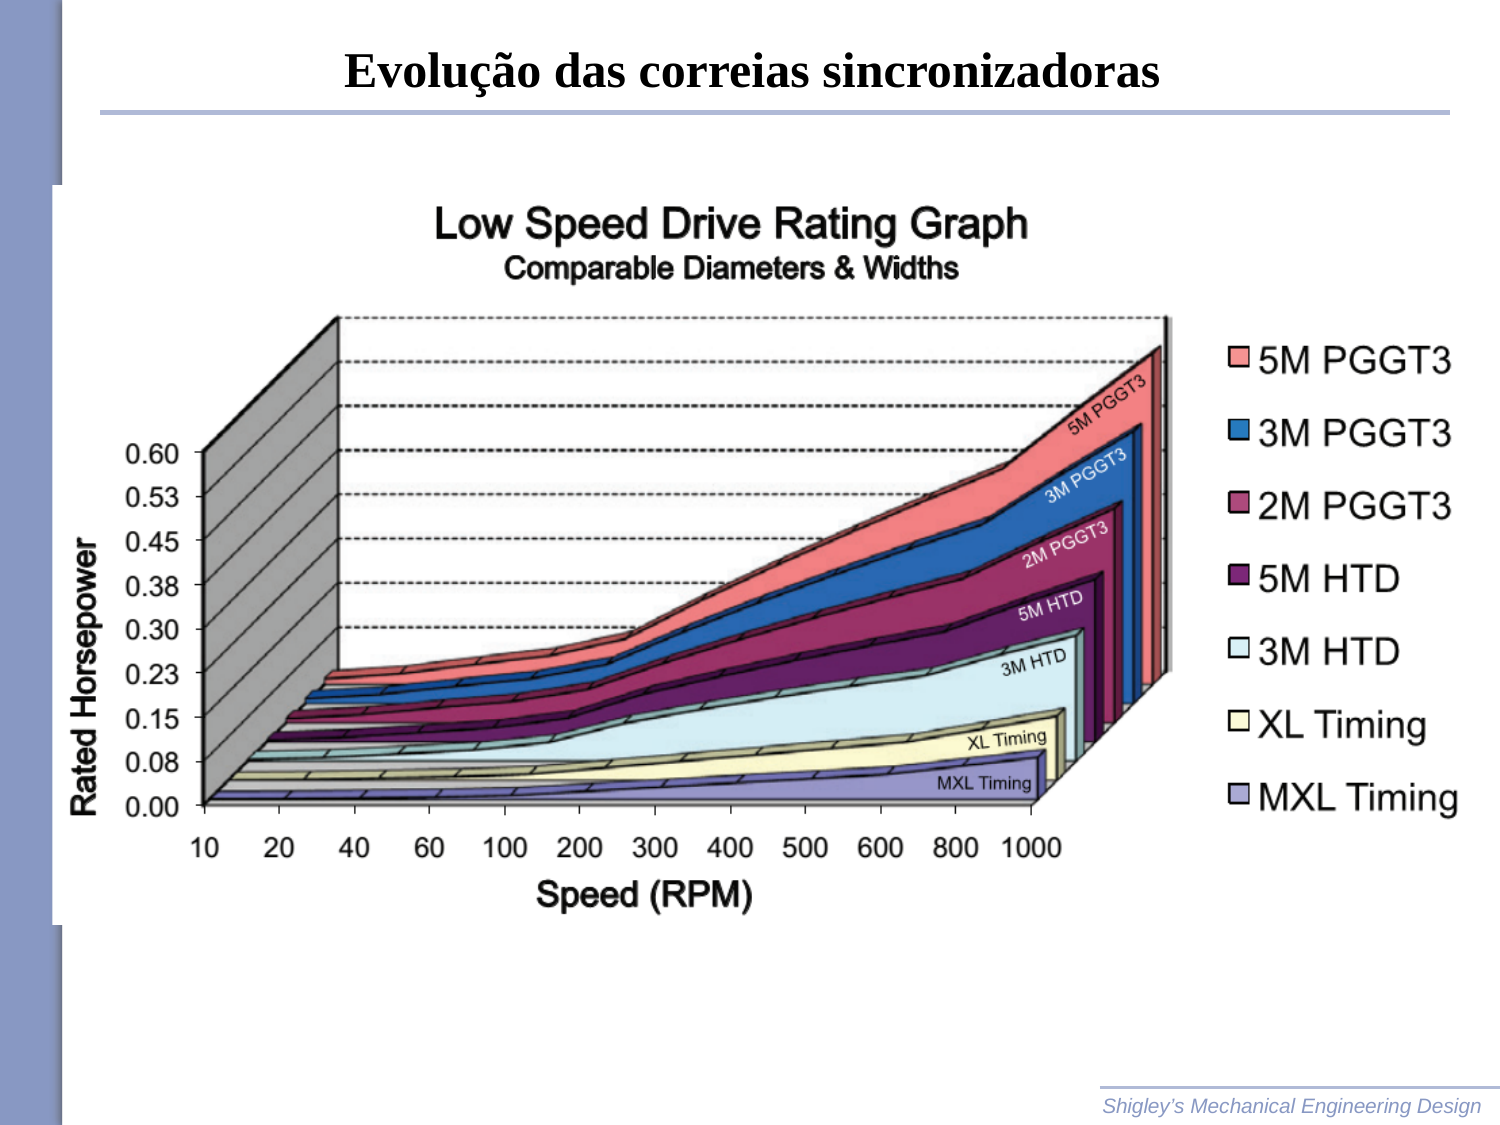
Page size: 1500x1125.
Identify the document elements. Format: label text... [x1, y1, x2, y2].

title Evolução das correias sincronizadoras [137, 30, 1368, 106]
footer Shigley’s Mechanical Engineering Design [1087, 1074, 1500, 1125]
picture [52, 185, 1476, 926]
